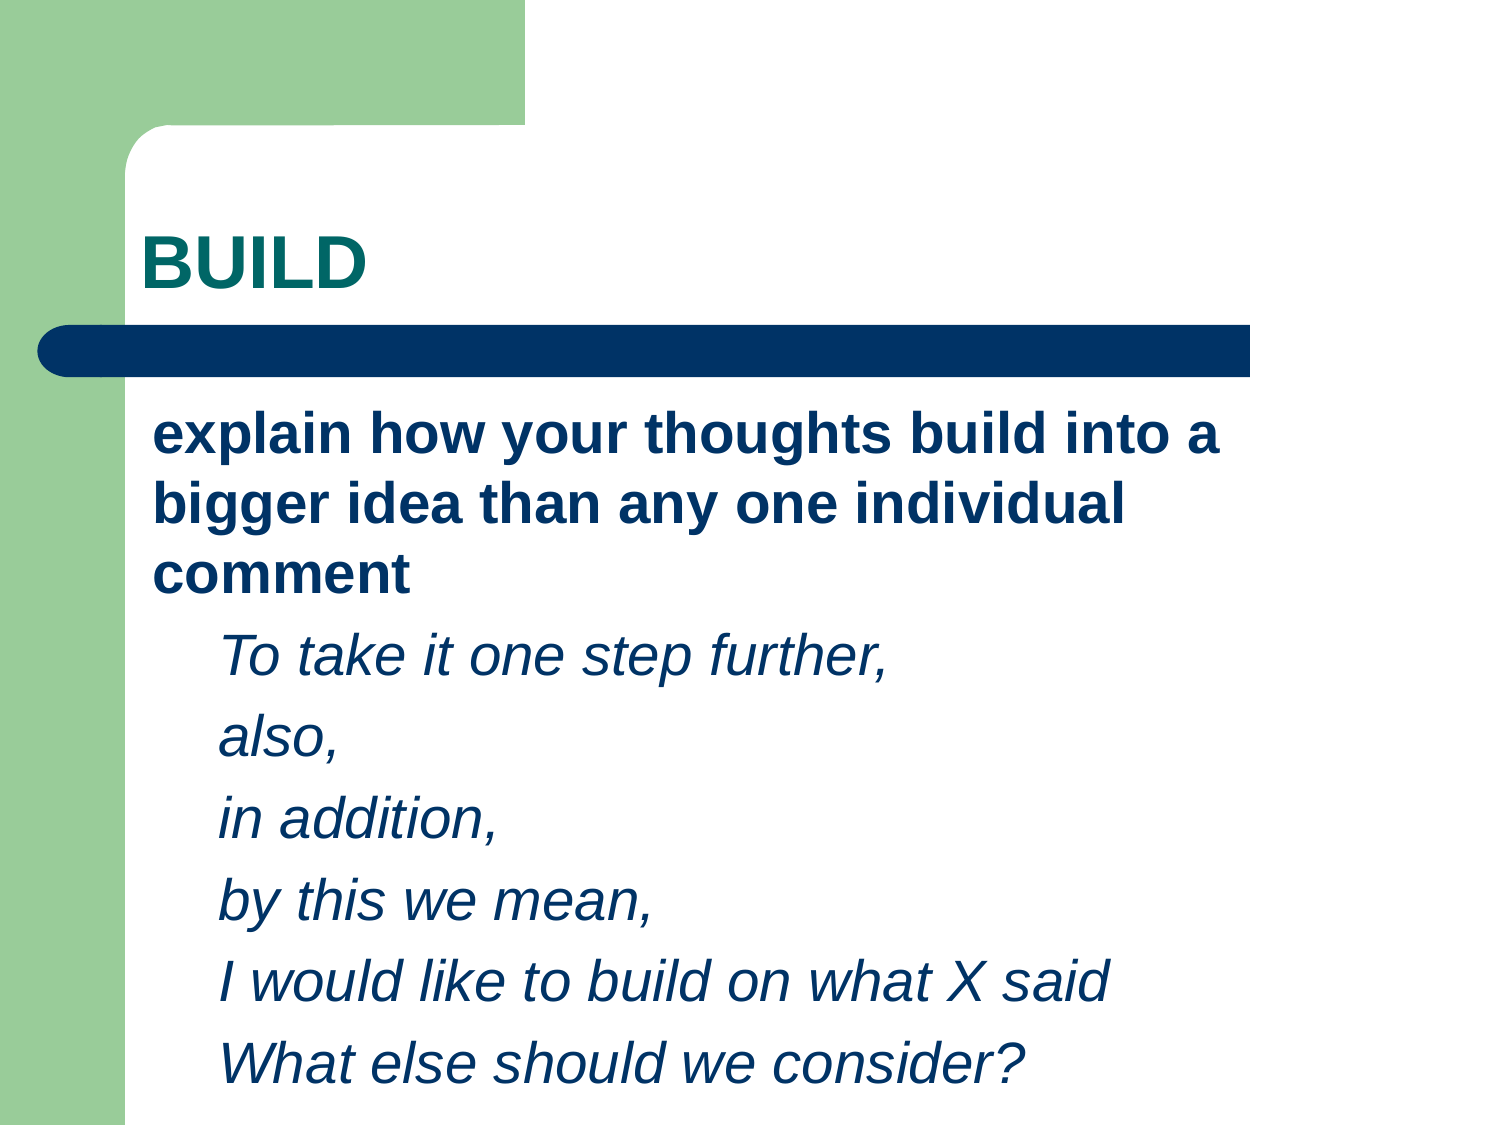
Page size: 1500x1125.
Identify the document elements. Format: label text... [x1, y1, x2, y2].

title BUILD [125, 125, 1425, 313]
list explain how your thoughts build into a bigger idea than any one individual comment To take it one step further, also, in addition, by this we mean, I would like to build on what X said What else should we consider? [137, 387, 1400, 999]
